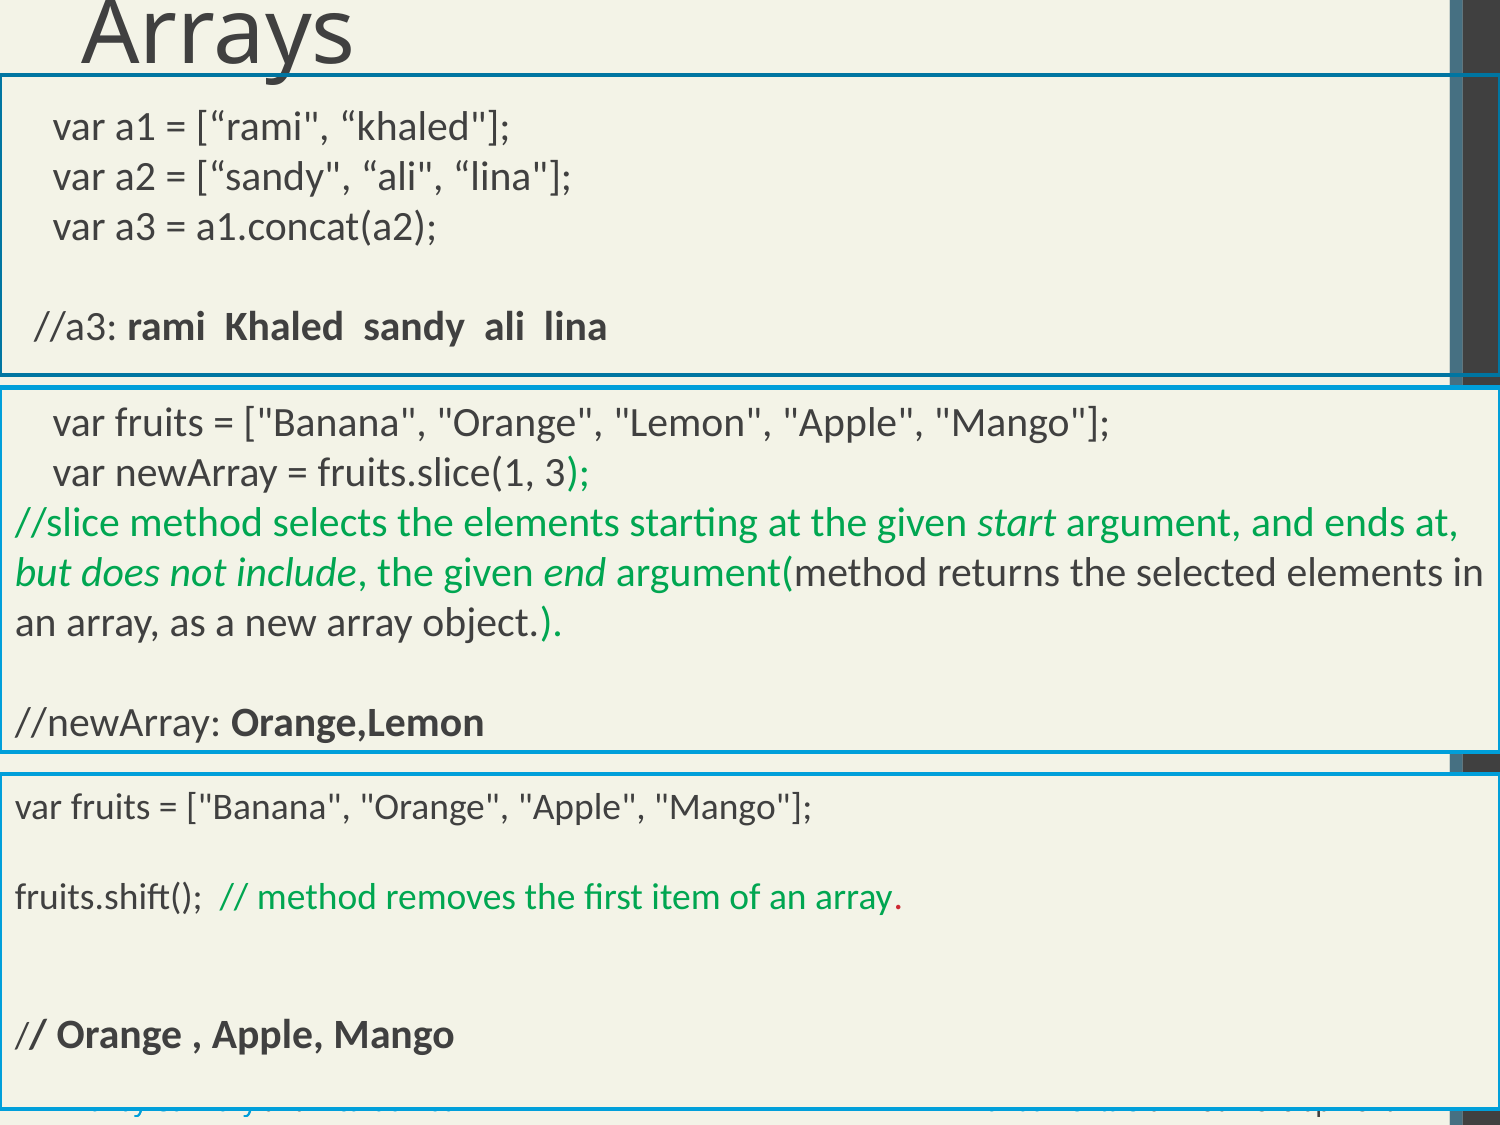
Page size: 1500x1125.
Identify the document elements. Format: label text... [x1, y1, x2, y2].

text_box var fruits = ["Banana", "Orange", "Lemon", "Apple", "Mango"]; var newArray = fruits.slice(1, 3); //slice method selects the elements starting at the given start argument, and ends at, but does not include, the given end argument(method returns the selected elements in an array, as a new array object.). //newArray: Orange,Lemon [0, 385, 1500, 754]
title Arrays [66, 0, 1342, 73]
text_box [0, 74, 1500, 376]
text_box var fruits = ["Banana", "Orange", "Apple", "Mango"]; fruits.shift(); // method removes the first item of an array. // Orange , Apple, Mango [0, 772, 1500, 1111]
